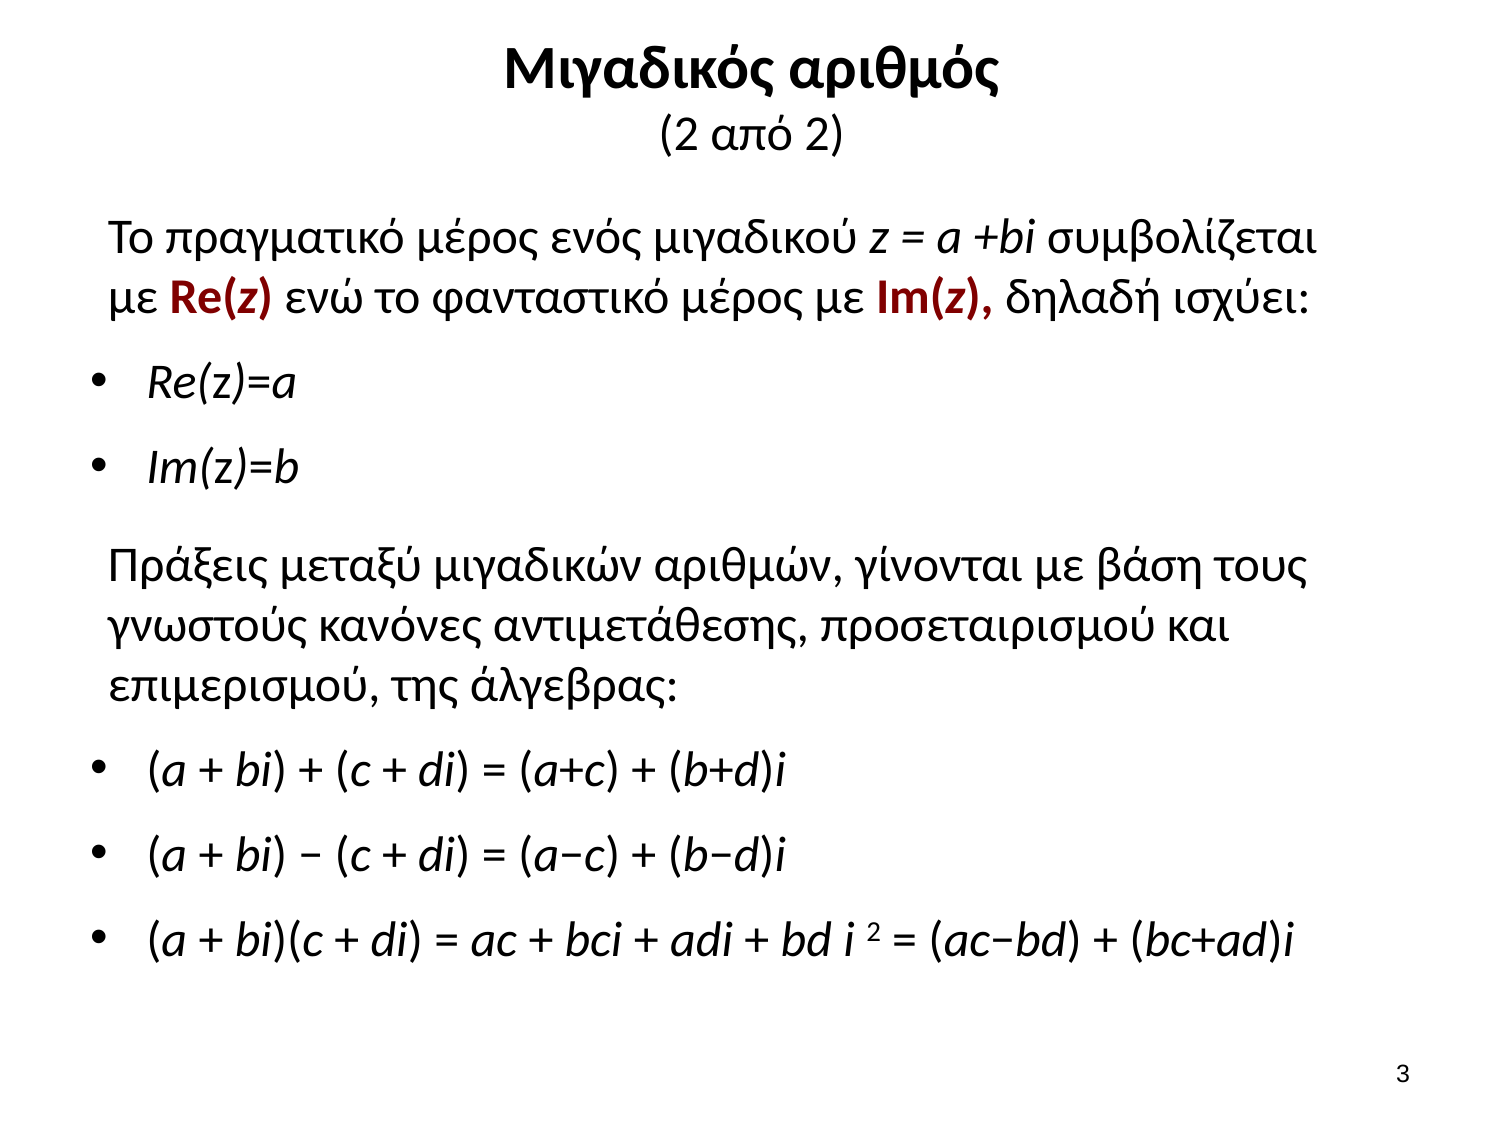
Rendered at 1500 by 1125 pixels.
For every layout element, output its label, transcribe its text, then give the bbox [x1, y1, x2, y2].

slide_number 2 [1074, 1042, 1425, 1103]
title Μιγαδικός αριθμός (2 από 2) [76, 19, 1427, 169]
list Το πραγματικό μέρος ενός μιγαδικού z = a +bi συμβολίζεται με Re(z) ενώ το φανταστικό μέρος με Im(z), δηλαδή ισχύει: Re(z)=a Im(z)=b Πράξεις μεταξύ μιγαδικών αριθμών, γίνονται με βάση τους γνωστούς κανόνες αντιμετάθεσης, προσεταιρισμού και επιμερισμού, της άλγεβρας: (a + bi) + (c + di) = (a+c) + (b+d)i (a + bi) − (c + di) = (a−c) + (b−d)i (a + bi)(c + di) = ac + bci + adi + bd i 2 = (ac−bd) + (bc+ad)i [75, 196, 1425, 1024]
